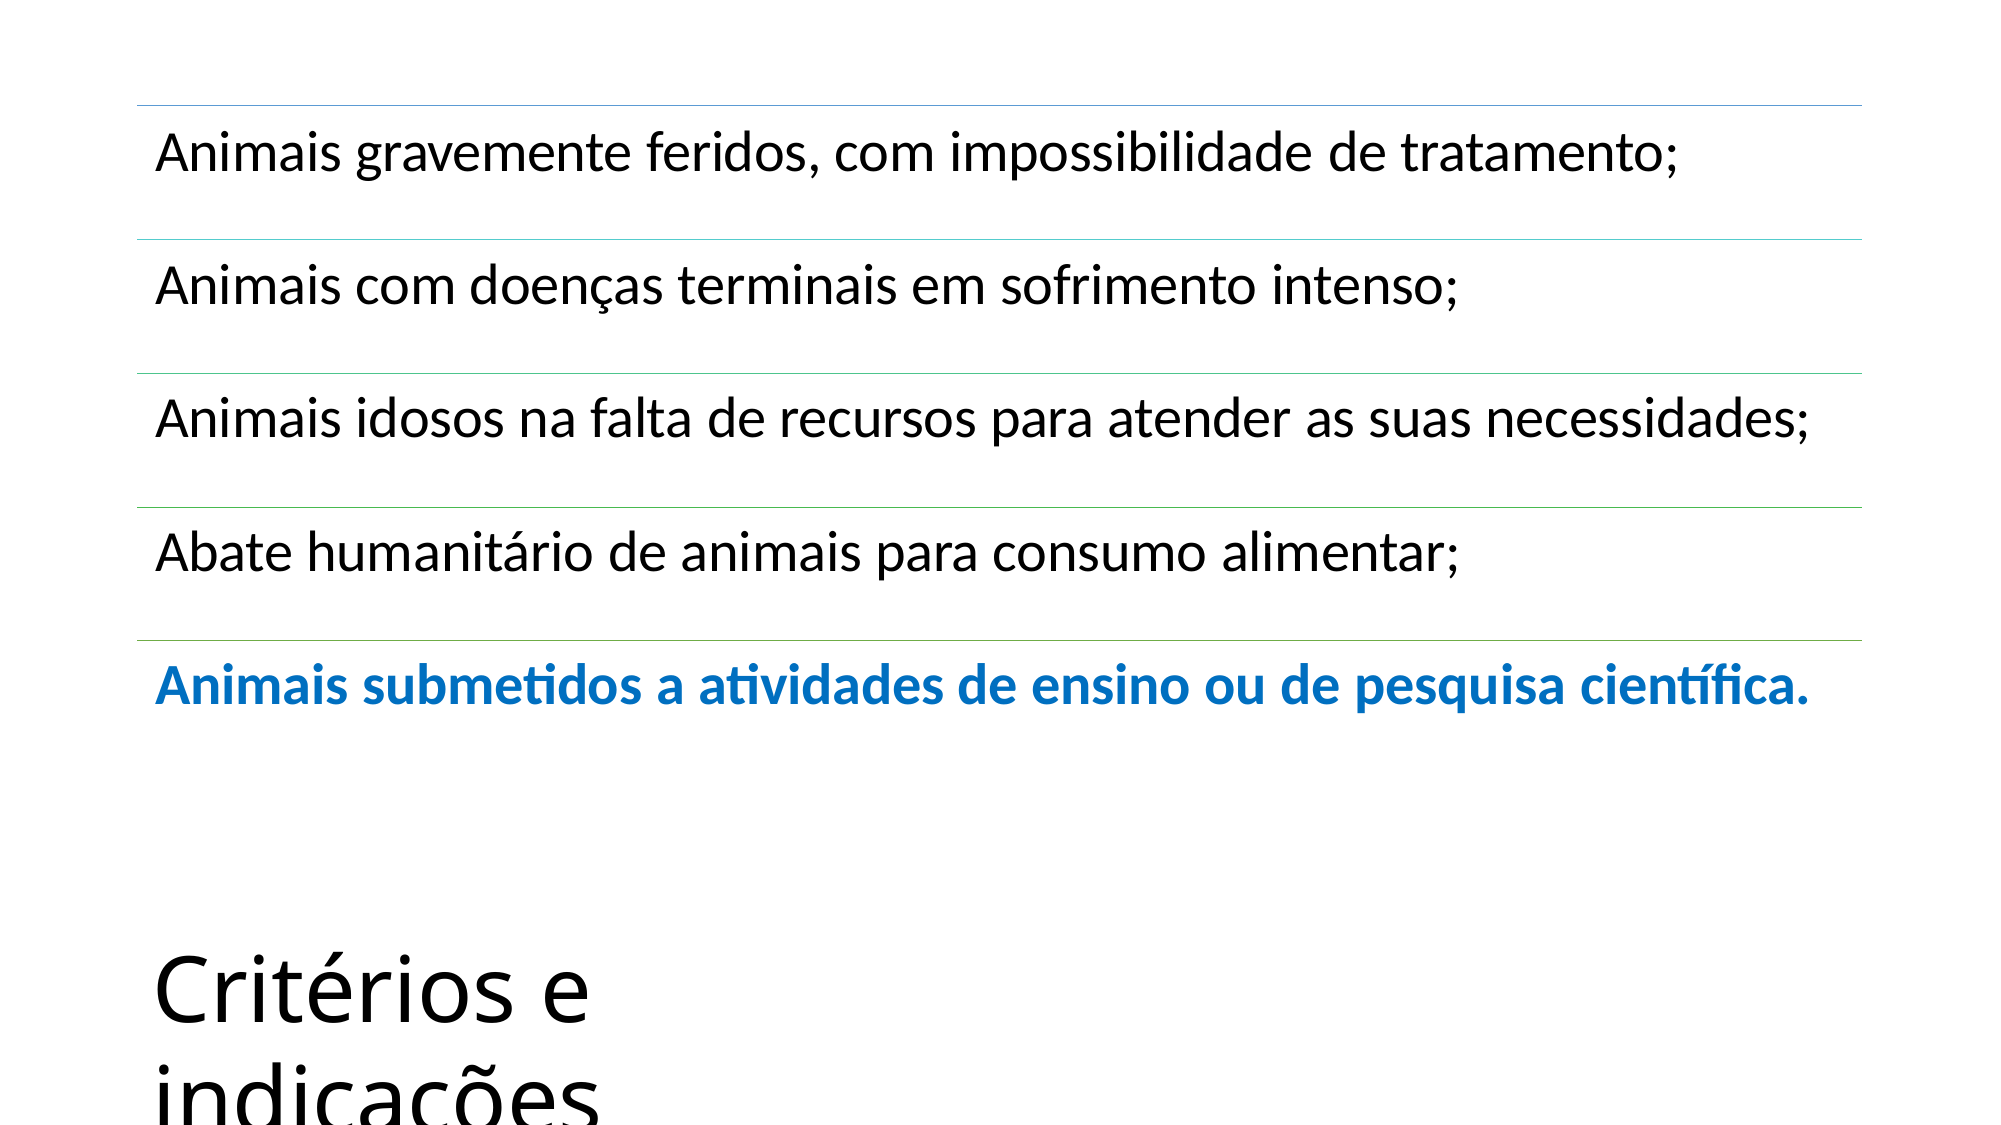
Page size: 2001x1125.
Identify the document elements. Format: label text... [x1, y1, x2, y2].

text_box Critérios e indicações [150, 928, 938, 1125]
text_box Animais gravemente feridos, com impossibilidade de tratamento; Animais com doenças terminais em sofrimento intenso; Animais idosos na falta de recursos para atender as suas necessidades; Abate humanitário de animais para consumo alimentar; Animais submetidos a atividades de ensino ou de pesquisa científica. [152, 111, 1826, 716]
